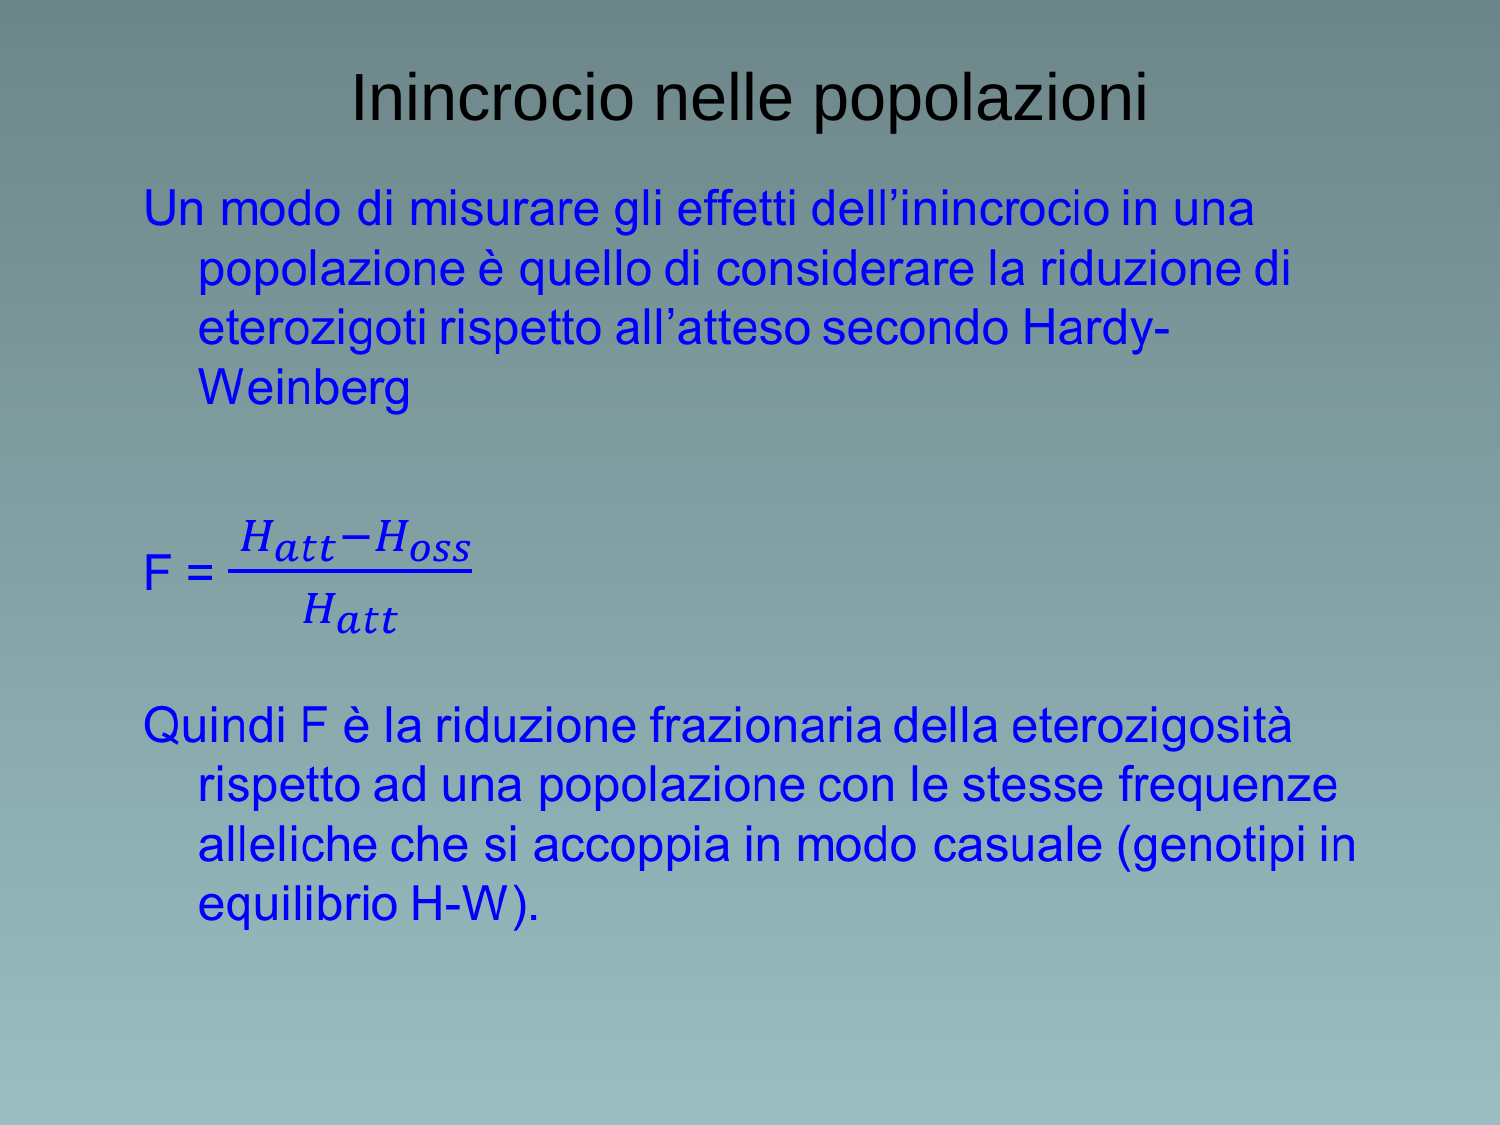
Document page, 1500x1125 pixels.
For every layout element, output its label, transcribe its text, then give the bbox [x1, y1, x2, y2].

title Inincrocio nelle popolazioni [112, 0, 1388, 162]
list [112, 162, 1400, 1038]
